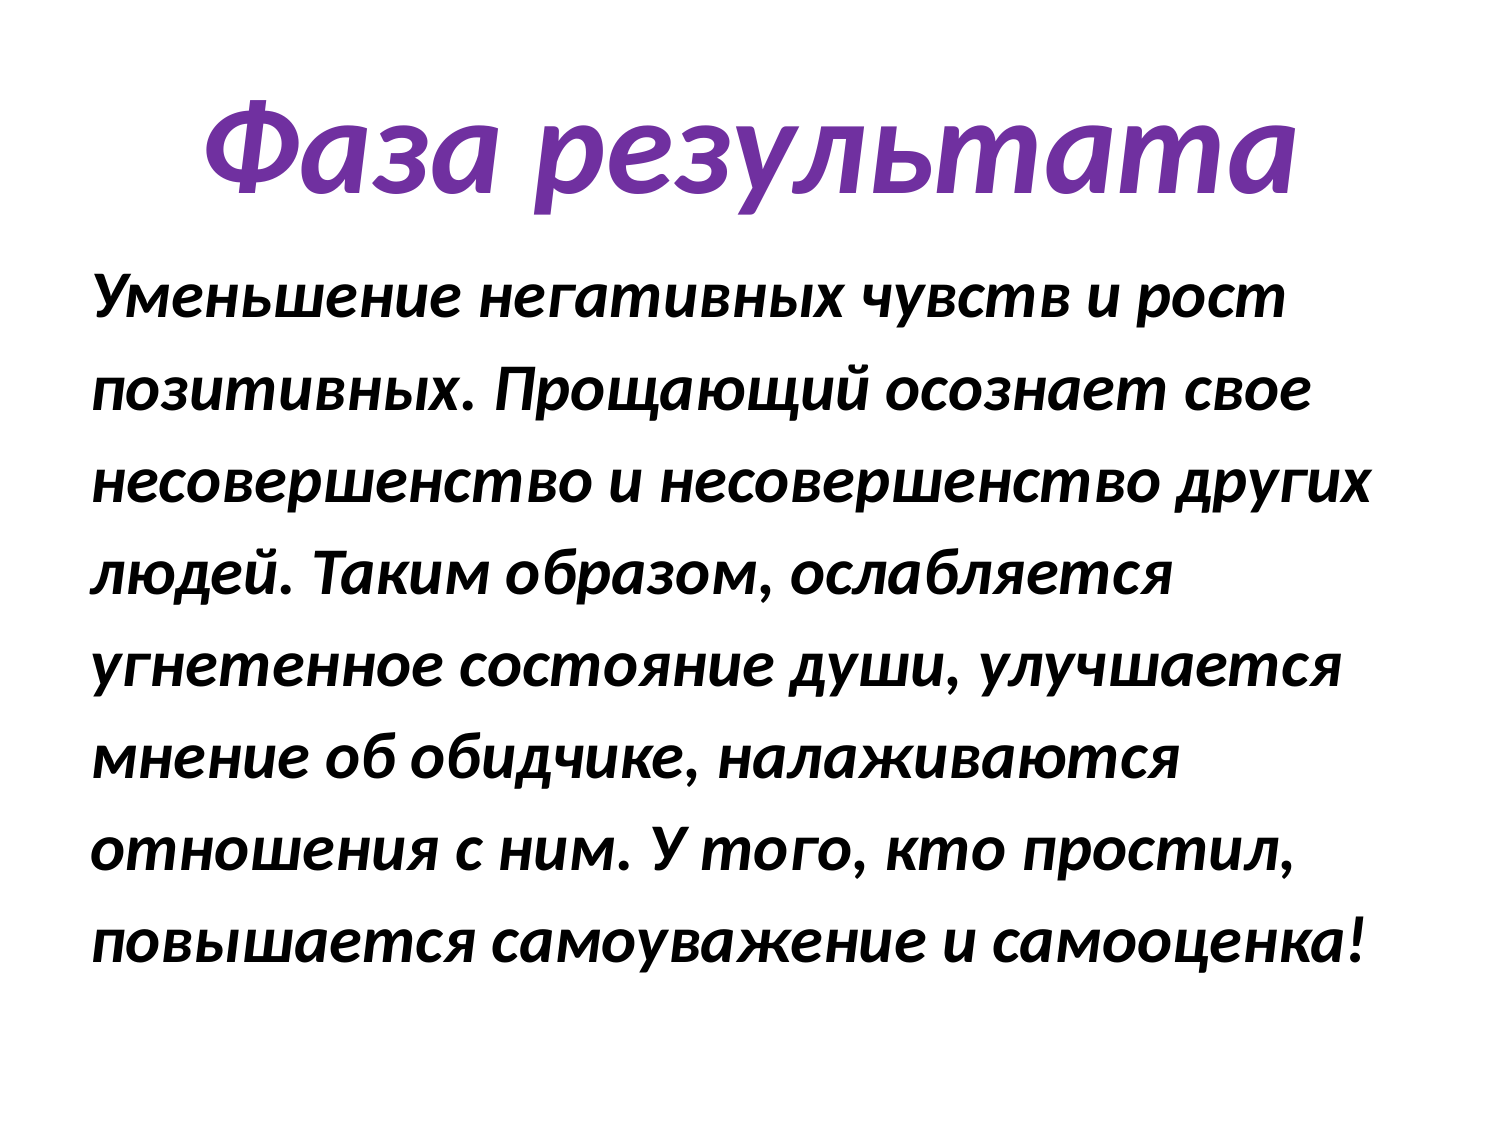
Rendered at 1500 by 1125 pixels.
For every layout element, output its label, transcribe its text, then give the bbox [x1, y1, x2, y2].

title Фаза результата [75, 45, 1425, 231]
list Уменьшение негативных чувств и рост позитивных. Прощающий осознает свое несовершенство и несовершенство других людей. Таким образом, ослабляется угнетенное состояние души, улучшается мнение об обидчике, налаживаются отношения с ним. У того, кто простил, повышается самоуважение и самооценка! [75, 231, 1425, 1059]
